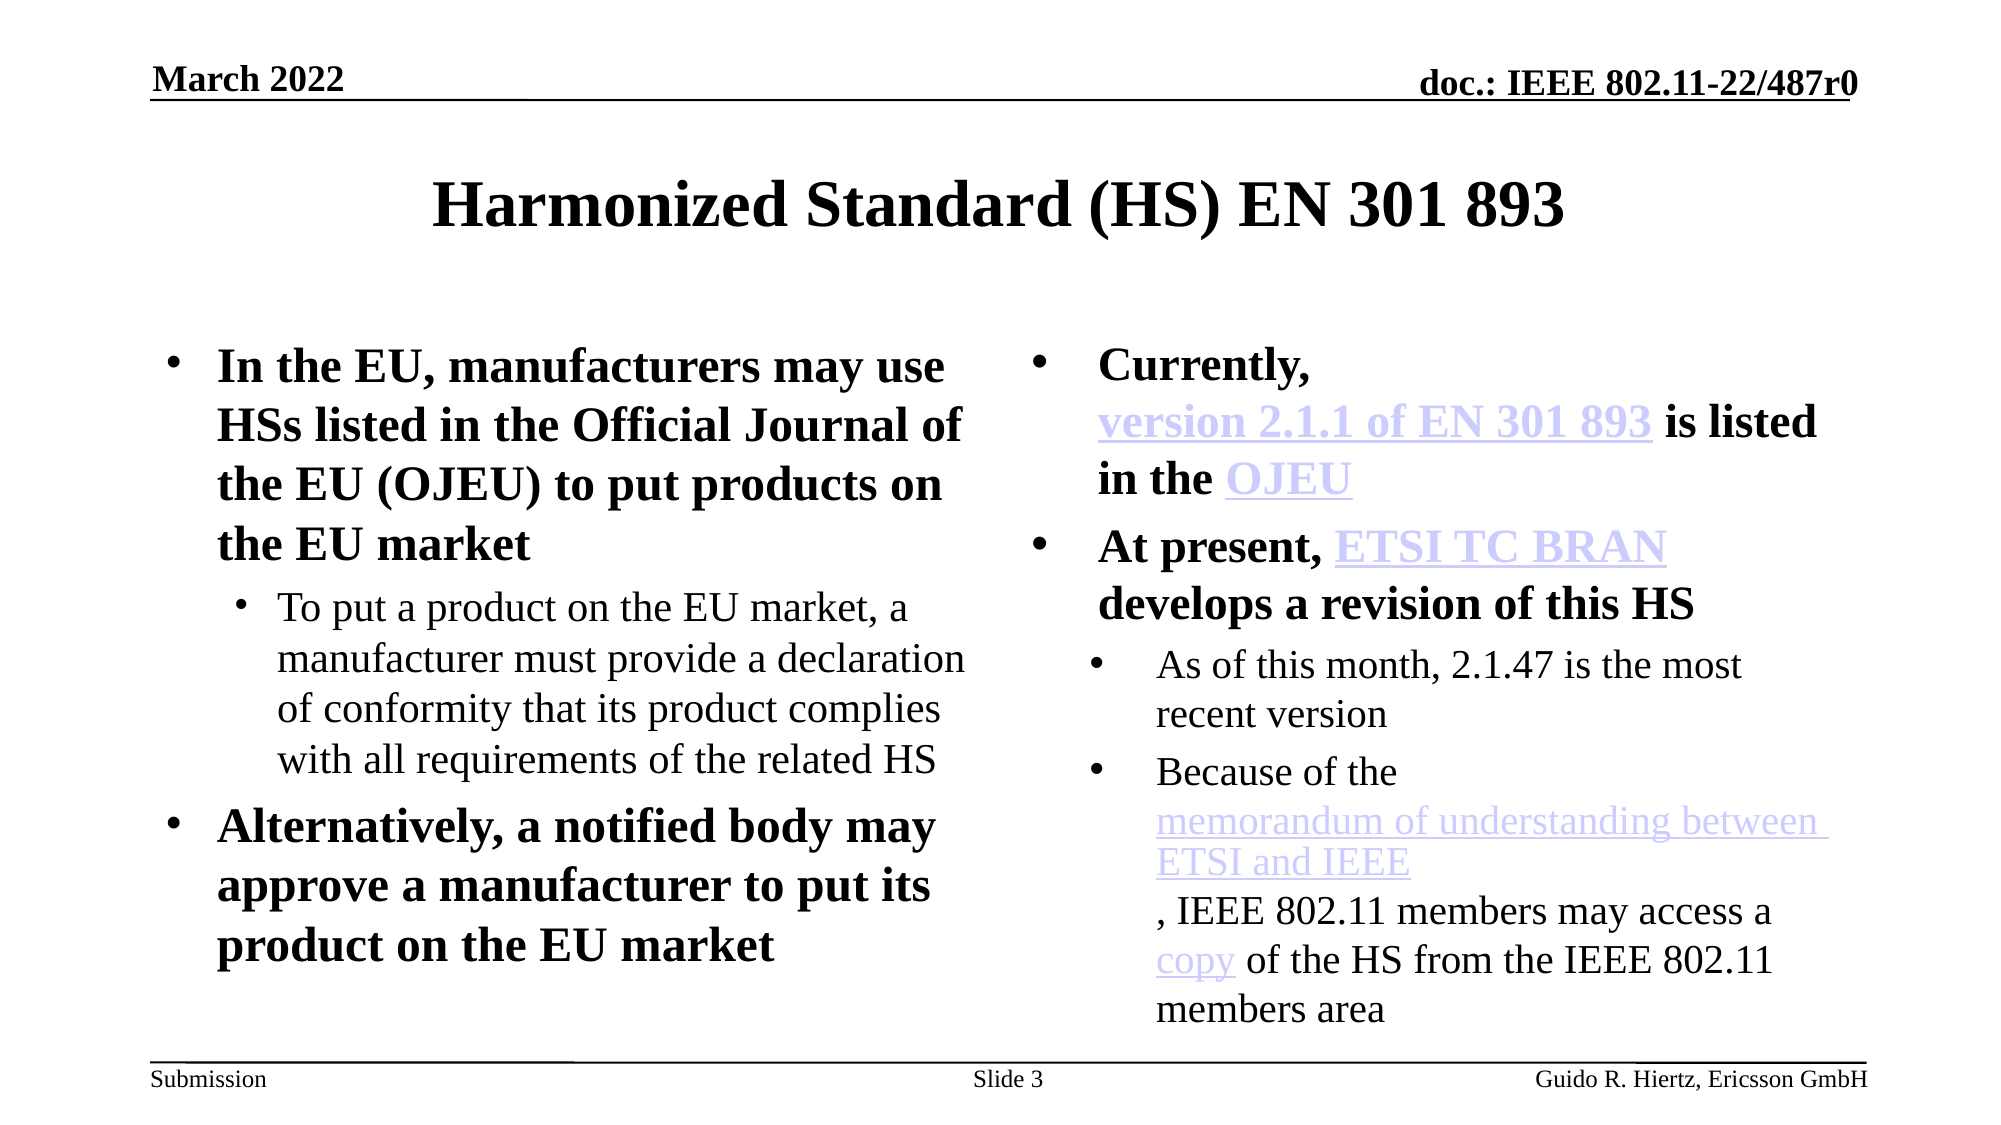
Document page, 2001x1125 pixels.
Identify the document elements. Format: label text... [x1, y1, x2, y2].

list In the EU, manufacturers may use HSs listed in the Official Journal of the EU (OJEU) to put products on the EU market To put a product on the EU market, a manufacturer must provide a declaration of conformity that its product complies with all requirements of the related HS Alternatively, a notified body may approve a manufacturer to put its product on the EU market [149, 324, 984, 1000]
list Currently, version 2.1.1 of EN 301 893 is listed in the OJEU At present, ETSI TC BRAN develops a revision of this HS As of this month, 2.1.47 is the most recent version Because of the memorandum of understanding between ETSI and IEEE, IEEE 802.11 members may access a copy of the HS from the IEEE 802.11 members area [1016, 324, 1850, 1000]
title Harmonized Standard (HS) EN 301 893 [149, 112, 1850, 288]
slide_number Slide 3 [950, 1061, 1067, 1123]
footer Guido R. Hiertz, Ericsson GmbH [1171, 1061, 1869, 1093]
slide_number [152, 54, 563, 100]
